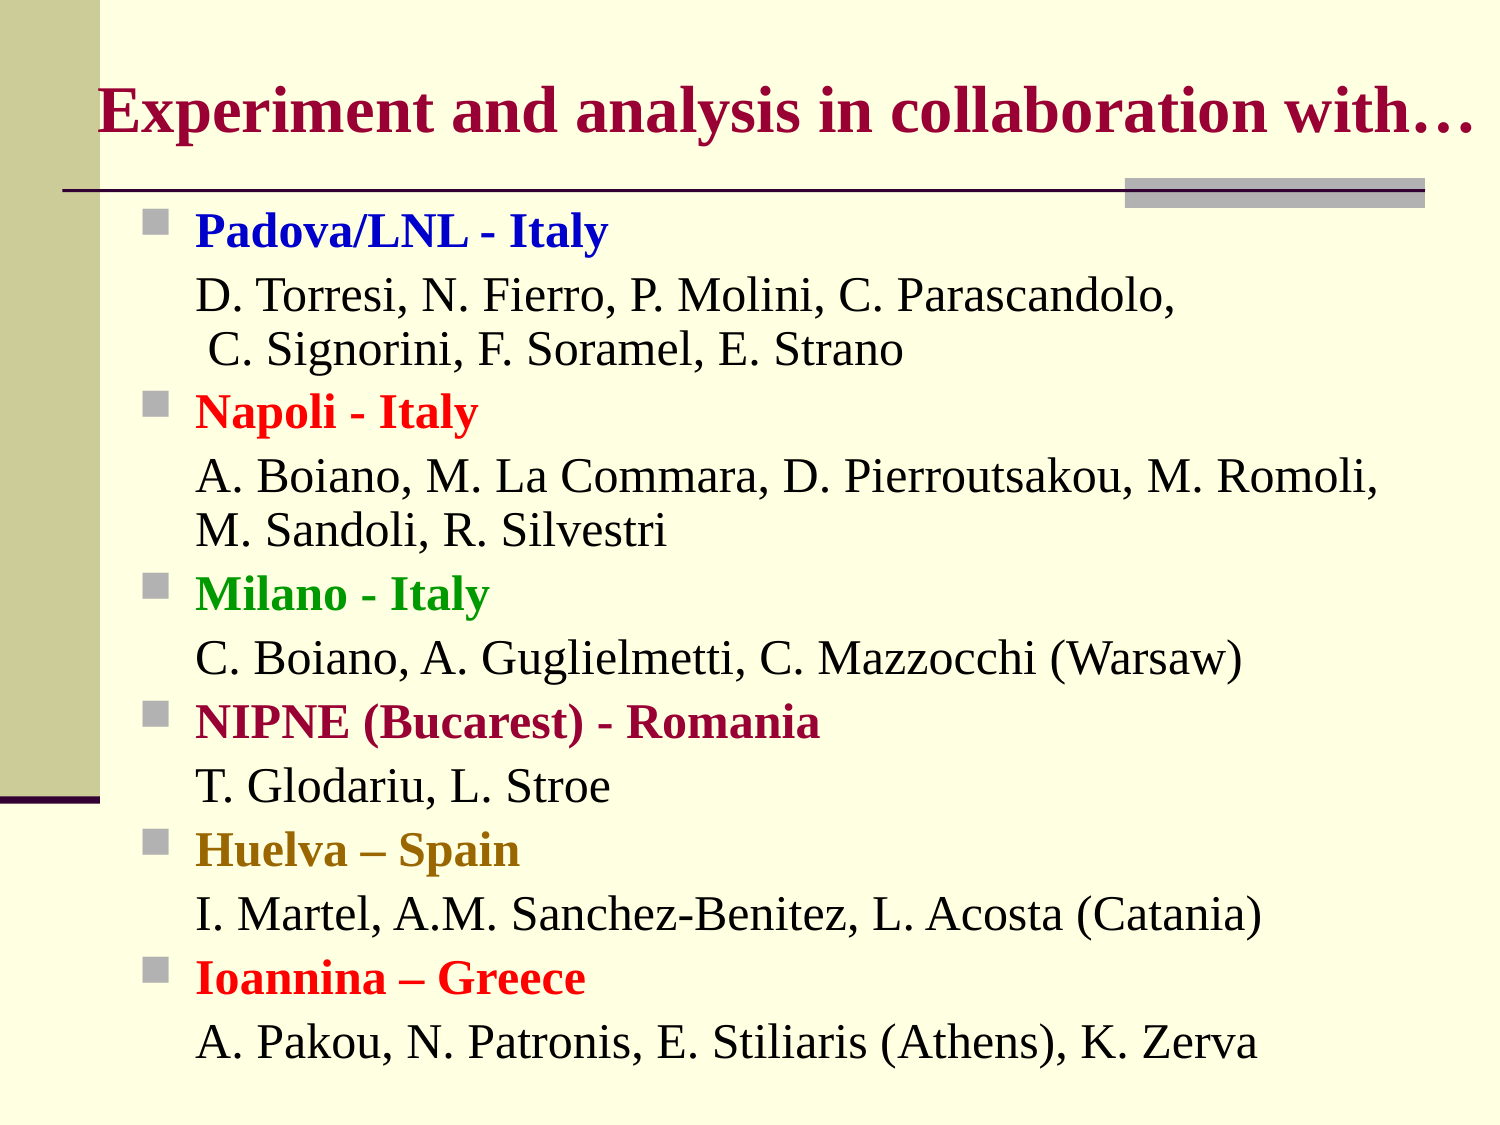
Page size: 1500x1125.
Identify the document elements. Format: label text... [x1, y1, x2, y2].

title Experiment and analysis in collaboration with… [76, 42, 1500, 170]
list Padova/LNL - Italy D. Torresi, N. Fierro, P. Molini, C. Parascandolo, C. Signorini, F. Soramel, E. Strano Napoli - Italy A. Boiano, M. La Commara, D. Pierroutsakou, M. Romoli, M. Sandoli, R. Silvestri Milano - Italy C. Boiano, A. Guglielmetti, C. Mazzocchi (Warsaw) NIPNE (Bucarest) - Romania T. Glodariu, L. Stroe Huelva – Spain I. Martel, A.M. Sanchez-Benitez, L. Acosta (Catania) Ioannina – Greece A. Pakou, N. Patronis, E. Stiliaris (Athens), K. Zerva [123, 196, 1459, 1114]
